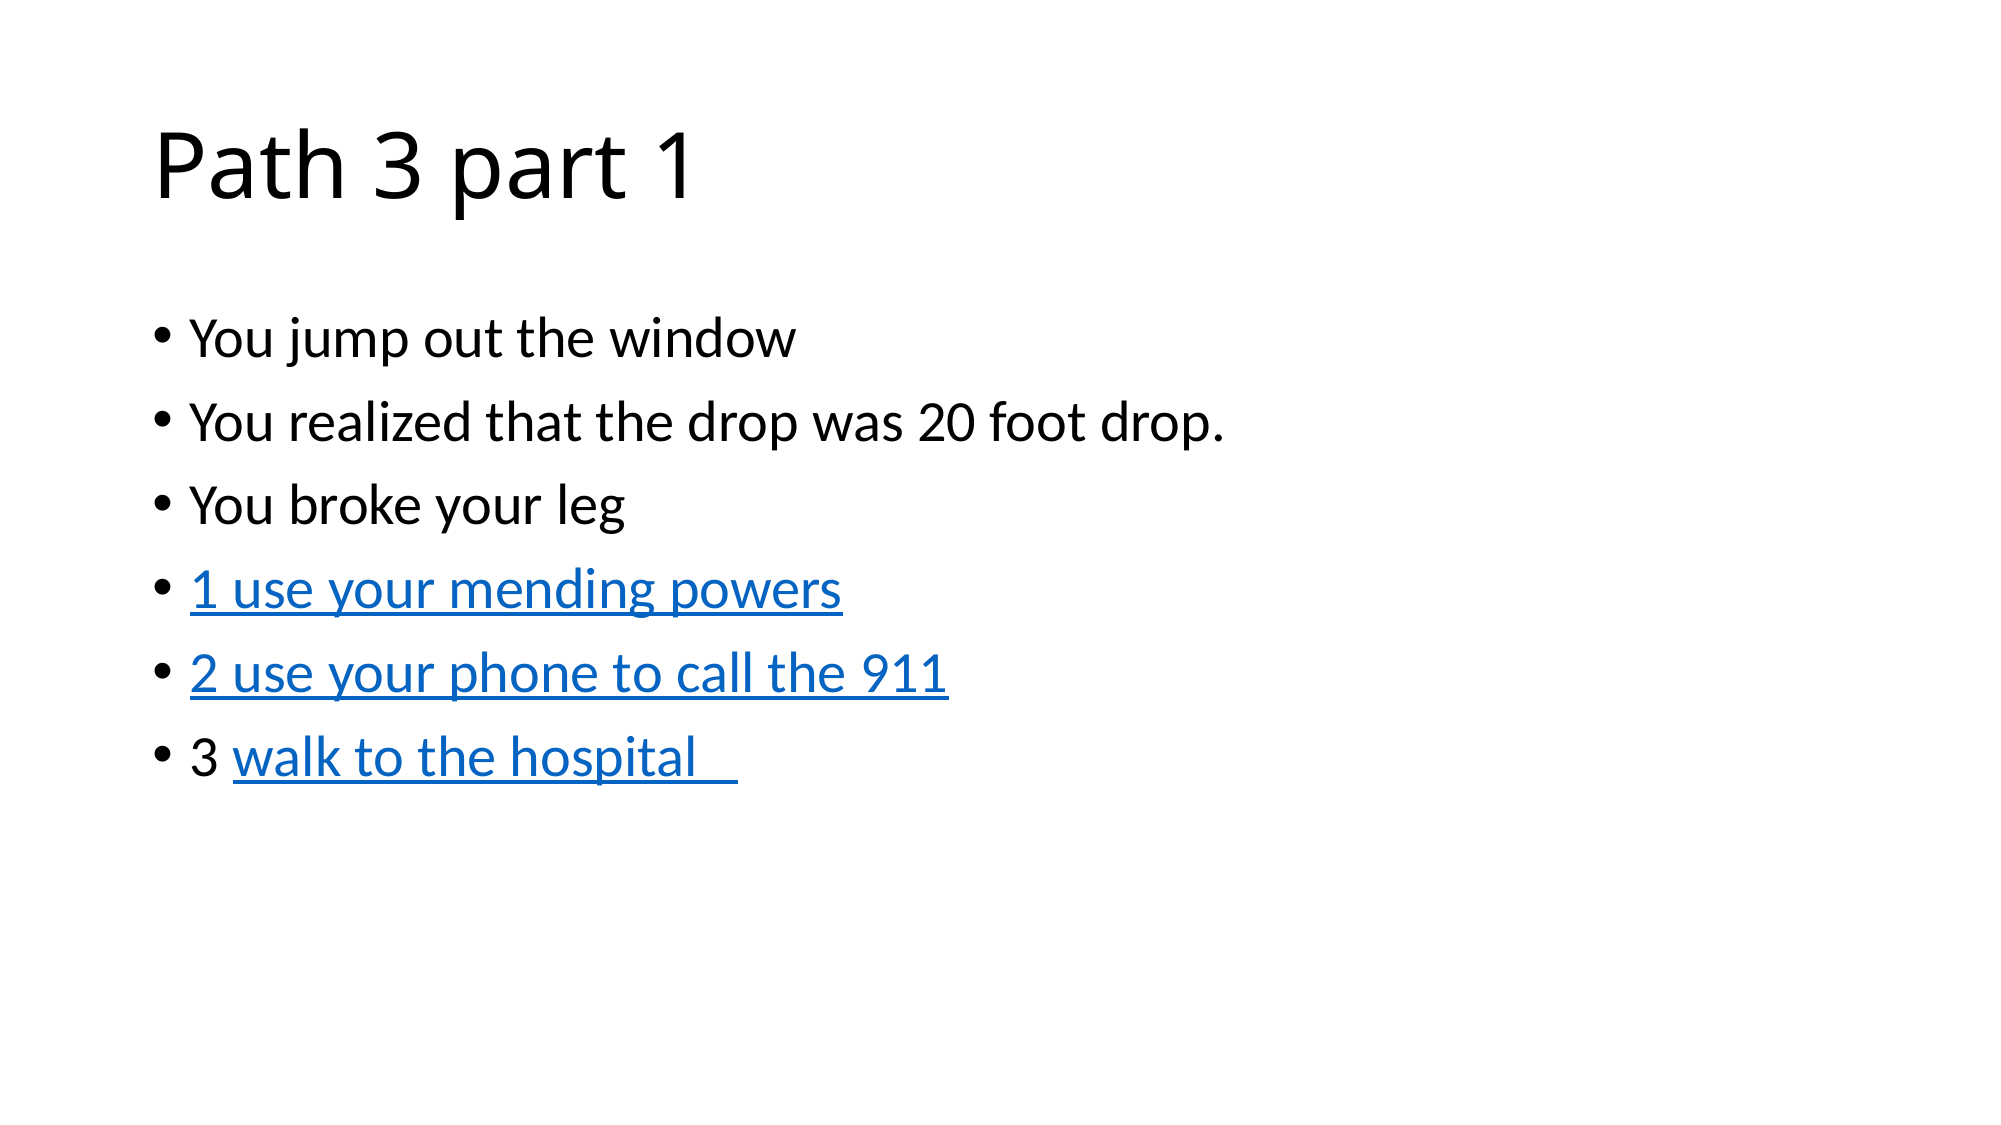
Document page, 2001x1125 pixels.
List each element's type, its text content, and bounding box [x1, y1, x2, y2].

title Path 3 part 1 [137, 59, 1863, 278]
list You jump out the window You realized that the drop was 20 foot drop. You broke your leg 1 use your mending powers 2 use your phone to call the 911 3 walk to the hospital [137, 299, 1863, 1014]
